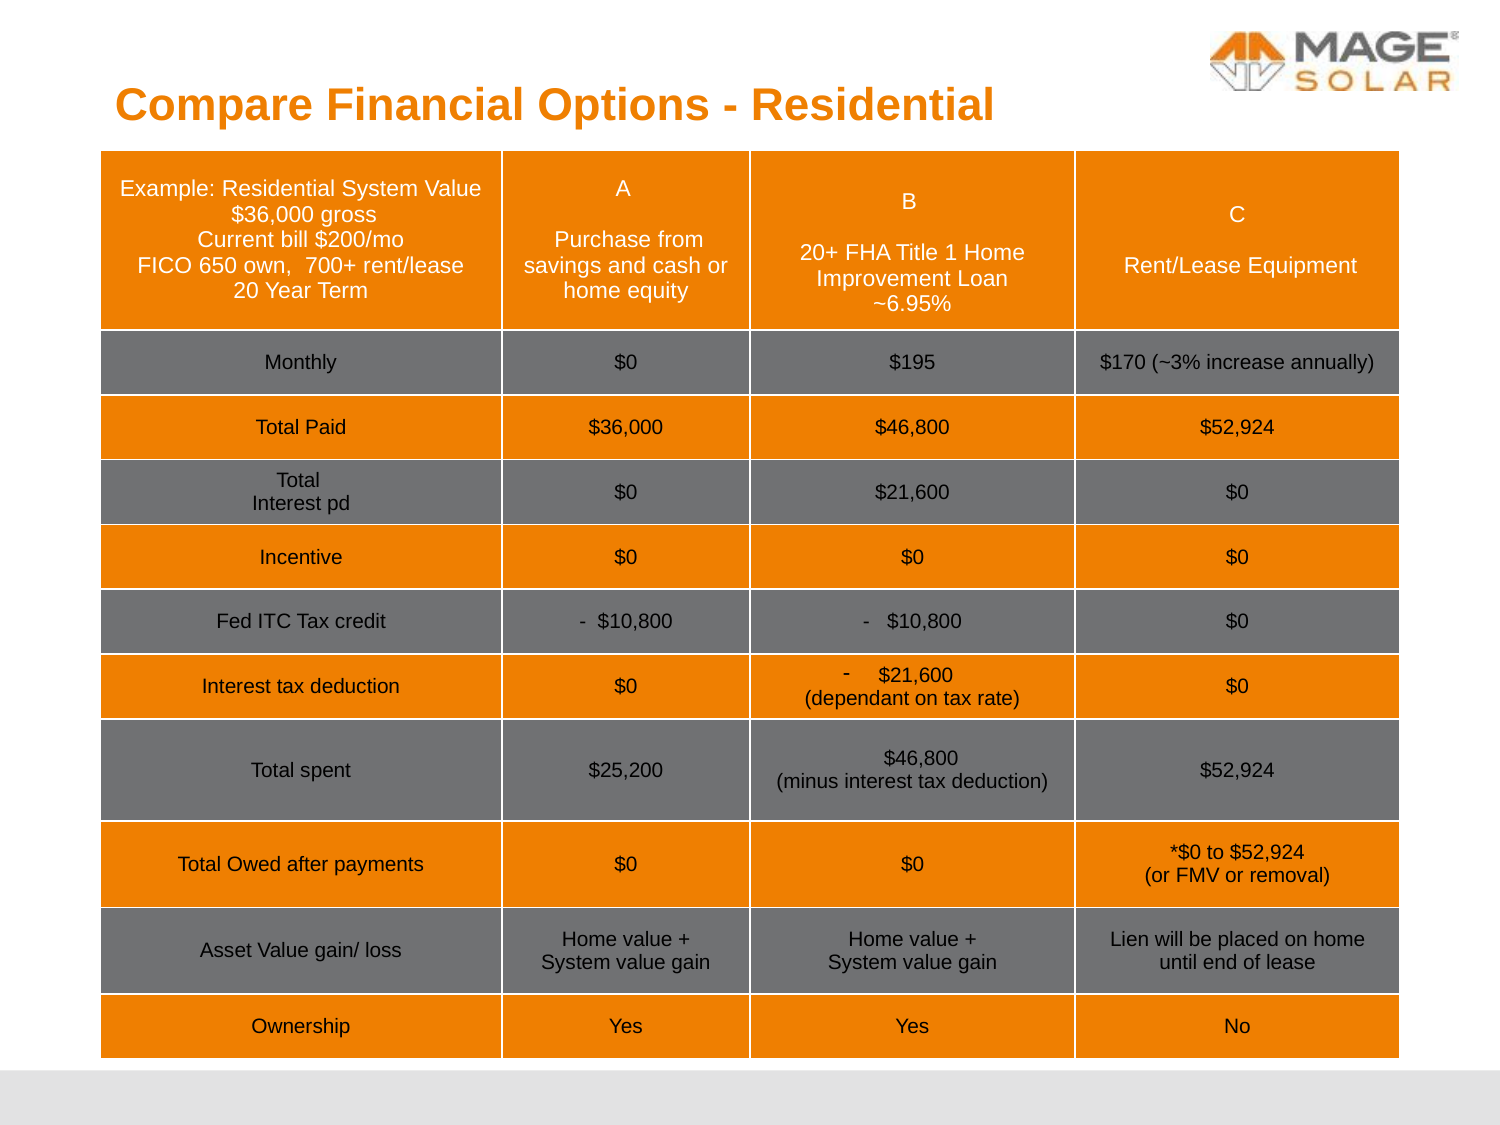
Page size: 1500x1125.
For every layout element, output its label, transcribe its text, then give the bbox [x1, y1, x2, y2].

table_cell $46,800 (minus interest tax deduction) [751, 720, 1074, 820]
table_cell Incentive [101, 525, 501, 588]
table_cell $52,924 [1076, 396, 1399, 459]
table_cell $0 [1076, 525, 1399, 588]
table_cell Ownership [101, 995, 501, 1058]
title Compare Financial Options - Residential [99, 67, 1213, 233]
table_cell Total Paid [101, 396, 501, 459]
table_header C Rent/Lease Equipment [1076, 151, 1399, 329]
picture [1210, 31, 1459, 91]
table_cell $0 [1076, 655, 1399, 718]
table_cell - $10,800 [503, 590, 749, 653]
table_header B 20+ FHA Title 1 Home Improvement Loan ~6.95% [751, 233, 1074, 329]
table_cell $46,800 [751, 396, 1074, 459]
table_cell $0 [503, 655, 749, 718]
table_header A Purchase from savings and cash or home equity [503, 233, 749, 329]
table_cell Yes [503, 995, 749, 1058]
table_cell $0 [1076, 460, 1399, 524]
table_cell Home value + System value gain [751, 908, 1074, 993]
table_cell $0 [751, 822, 1074, 907]
table_cell $25,200 [503, 720, 749, 820]
table_cell $36,000 [503, 396, 749, 459]
table_cell Asset Value gain/ loss [101, 908, 501, 993]
table_cell $0 [751, 525, 1074, 588]
table_cell $0 [1076, 590, 1399, 653]
table_cell Monthly [101, 331, 501, 394]
table_cell Fed ITC Tax credit [101, 590, 501, 653]
table_cell Interest tax deduction [101, 655, 501, 718]
table_cell Yes [751, 995, 1074, 1058]
table_cell $170 (~3% increase annually) [1076, 331, 1399, 394]
table_cell Home value + System value gain [503, 908, 749, 993]
table_cell $21,600 [751, 460, 1074, 524]
table_header Example: Residential System Value $36,000 gross Current bill $200/mo FICO 650 own, 700+ rent/lease 20 Year Term [101, 233, 501, 329]
table_cell $195 [751, 331, 1074, 394]
table_cell Lien will be placed on home until end of lease [1076, 908, 1399, 993]
table_cell $0 [503, 822, 749, 907]
table_cell *$0 to $52,924 (or FMV or removal) [1076, 822, 1399, 907]
table_cell $0 [503, 525, 749, 588]
table_cell $0 [503, 331, 749, 394]
table_cell Total Owed after payments [101, 822, 501, 907]
table_cell Total Interest pd [101, 460, 501, 524]
table_cell $52,924 [1076, 720, 1399, 820]
table_cell $0 [503, 460, 749, 524]
table_cell $21,600 (dependant on tax rate) [751, 655, 1074, 718]
table_cell - $10,800 [751, 590, 1074, 653]
table_cell Total spent [101, 720, 501, 820]
table_cell No [1076, 995, 1399, 1058]
